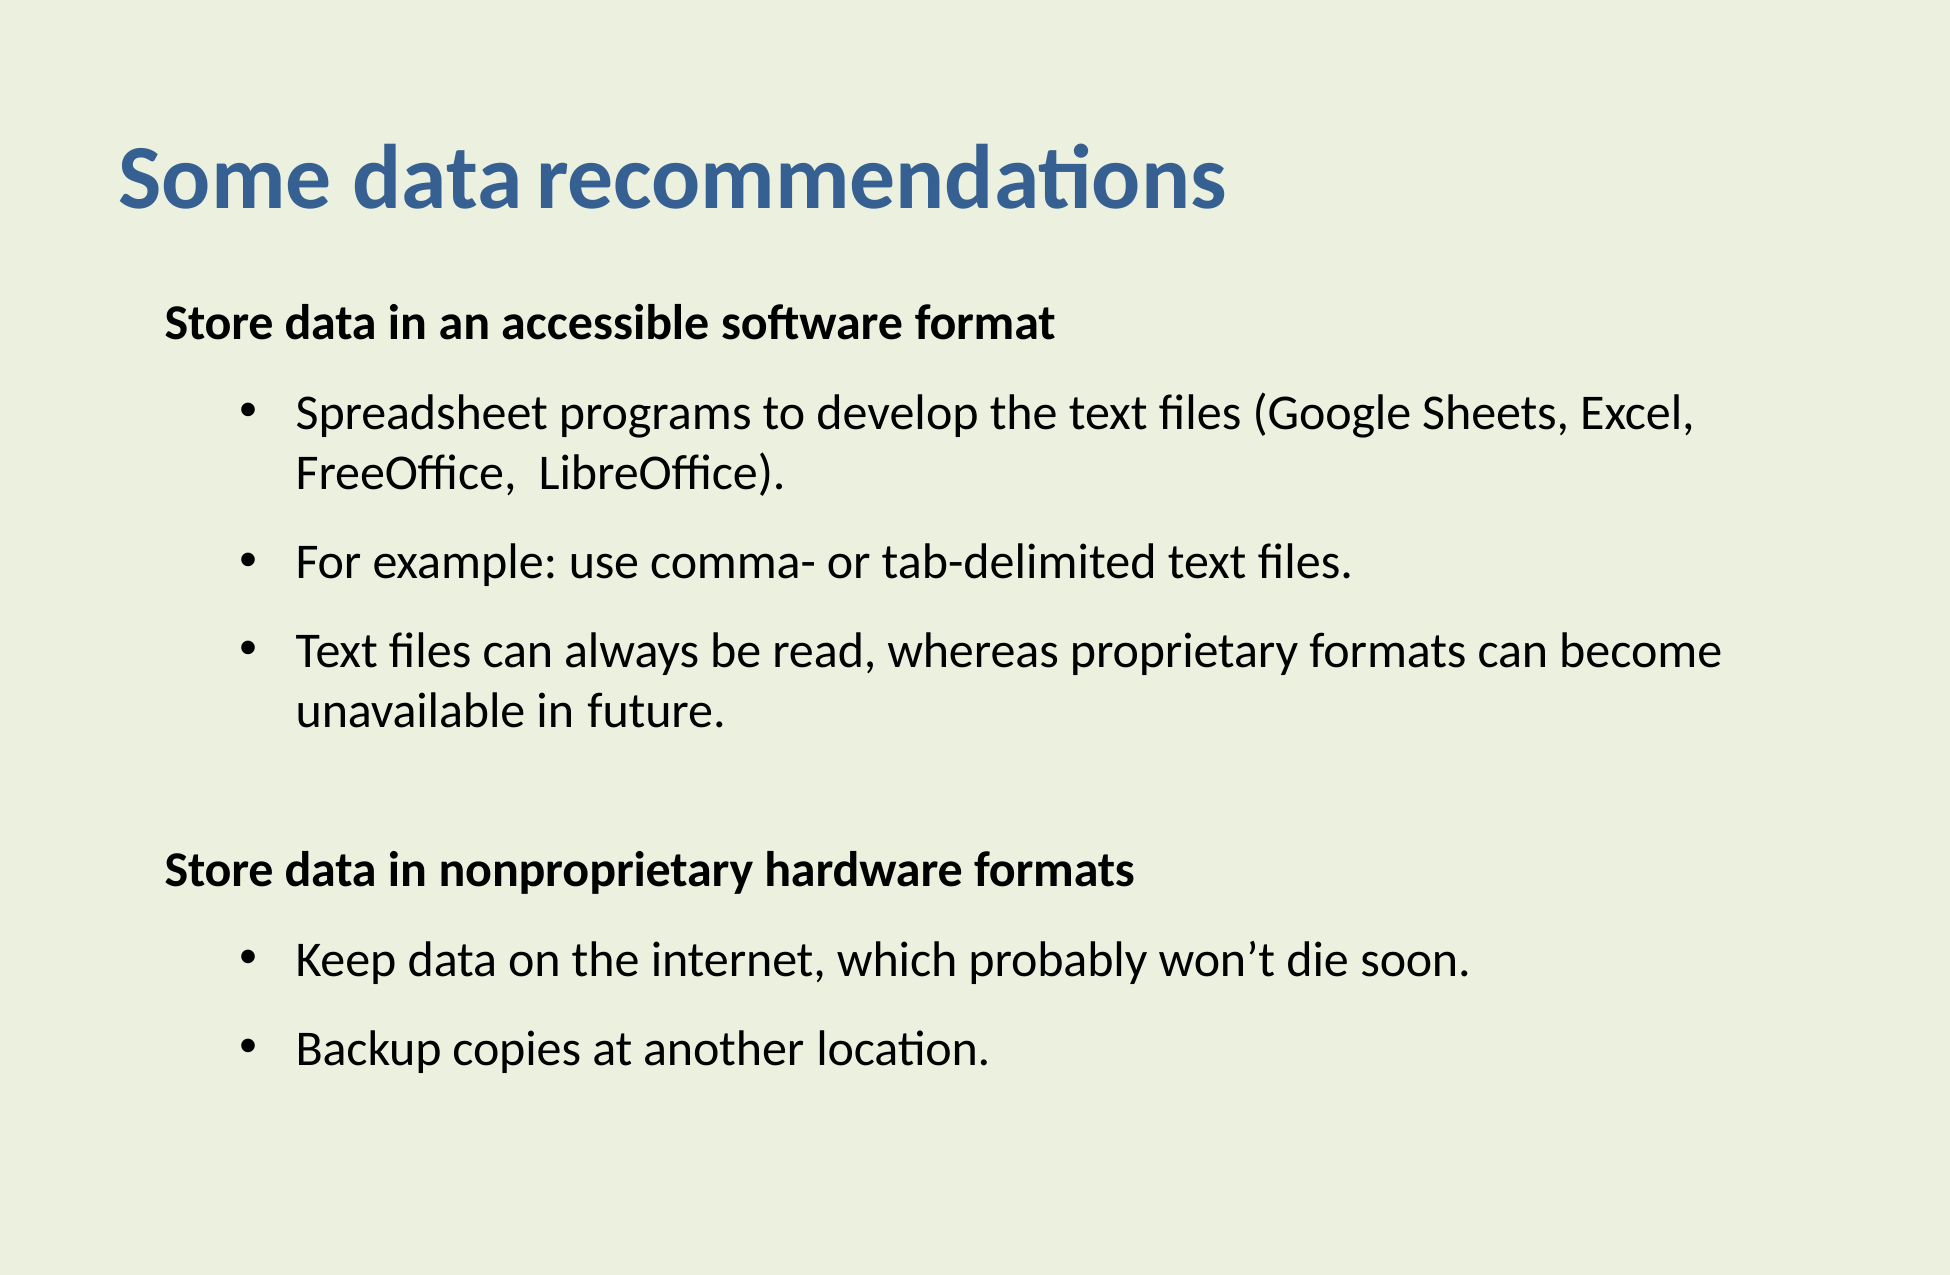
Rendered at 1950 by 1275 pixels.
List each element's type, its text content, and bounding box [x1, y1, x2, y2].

text_box Store data in an accessible software format Spreadsheet programs to develop the text files (Google Sheets, Excel, FreeOffice, LibreOffice). For example: use comma- or tab-delimited text ﬁles. Text files can always be read, whereas proprietary formats can become unavailable in future. Store data in nonproprietary hardware formats Keep data on the internet, which probably won’t die soon. Backup copies at another location. [162, 287, 1763, 1076]
title Some data recommendations [116, 114, 1700, 330]
